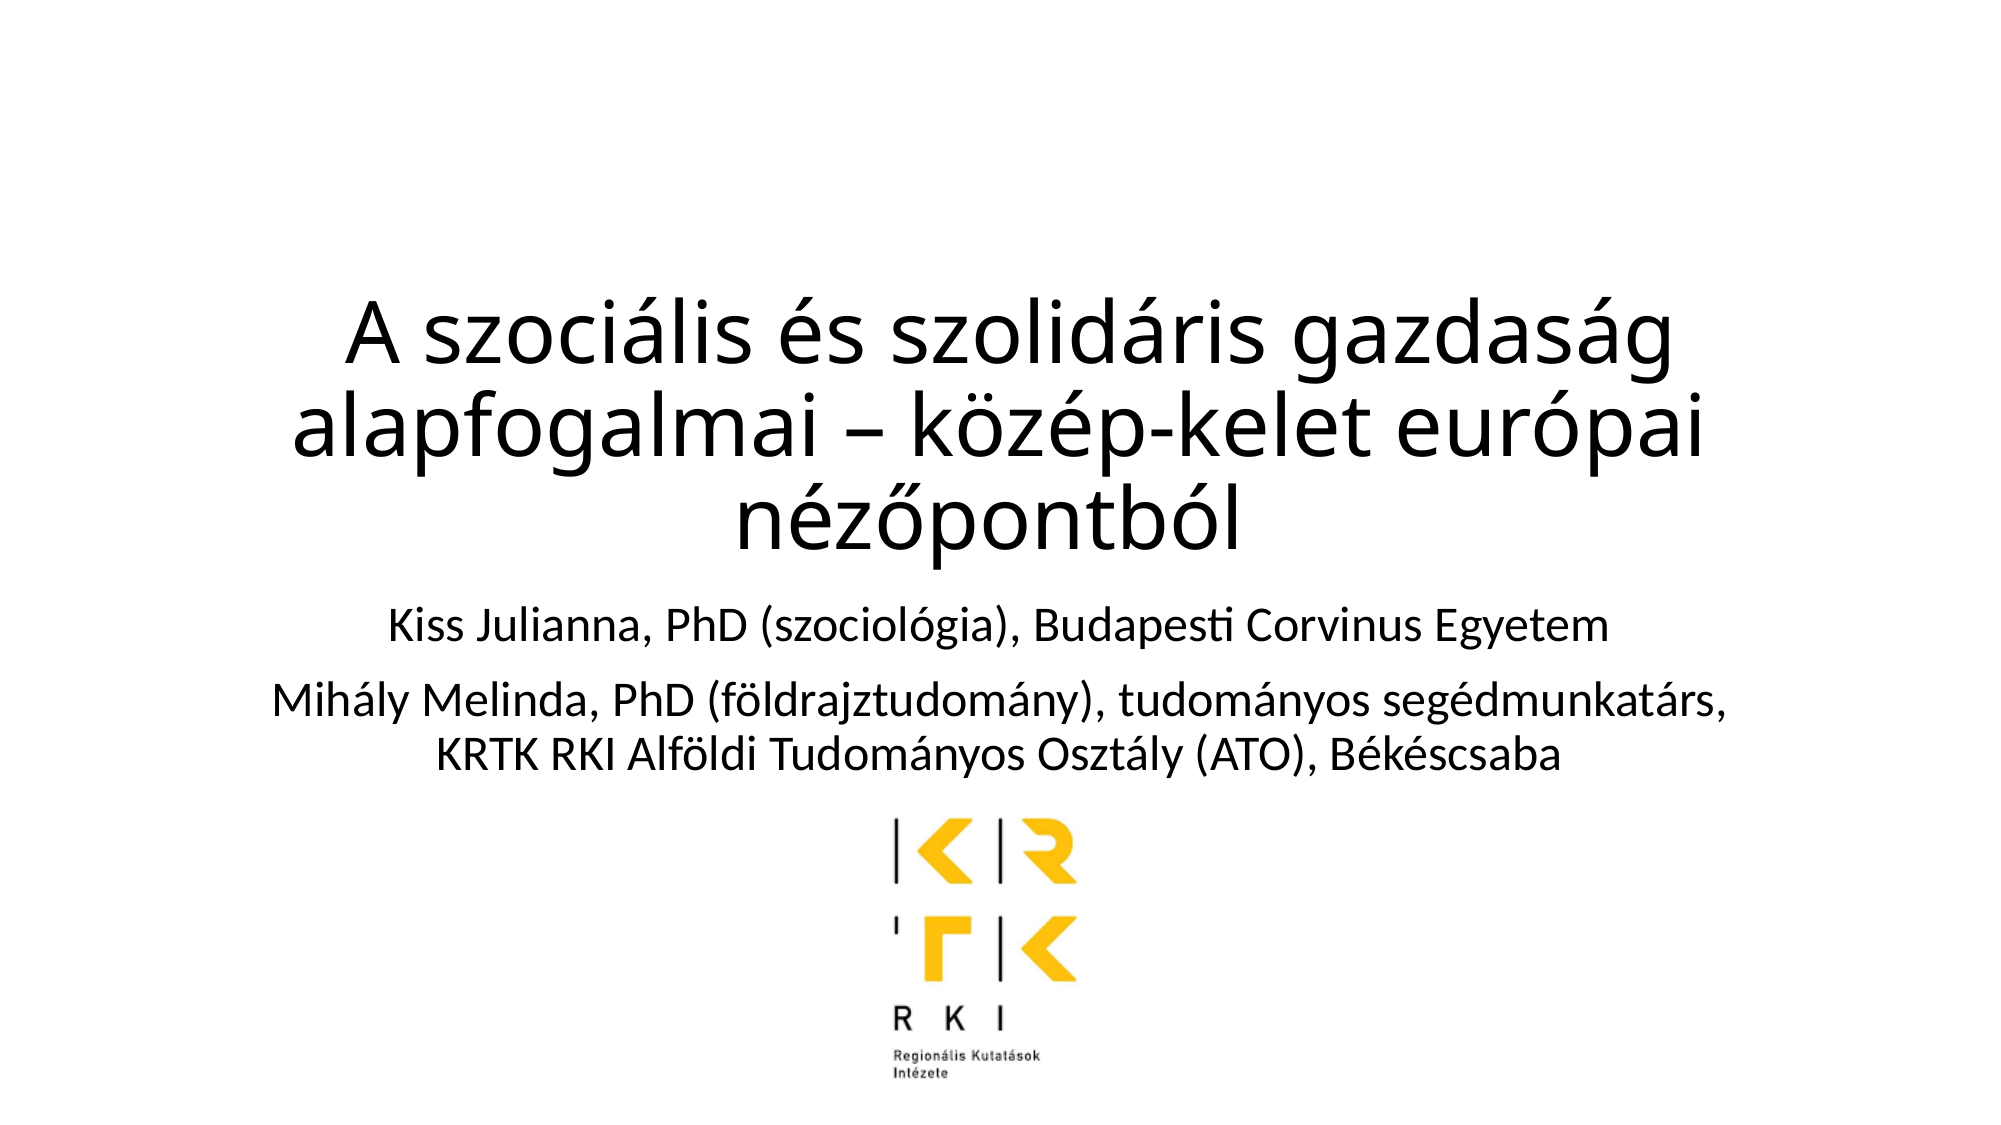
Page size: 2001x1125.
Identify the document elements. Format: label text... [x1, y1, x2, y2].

subtitle Kiss Julianna, PhD (szociológia), Budapesti Corvinus Egyetem Mihály Melinda, PhD (földrajztudomány), tudományos segédmunkatárs, KRTK RKI Alföldi Tudományos Osztály (ATO), Békéscsaba [249, 590, 1750, 863]
title A szociális és szolidáris gazdaság alapfogalmai – közép-kelet európai nézőpontból [249, 184, 1750, 576]
picture [823, 786, 1148, 1110]
